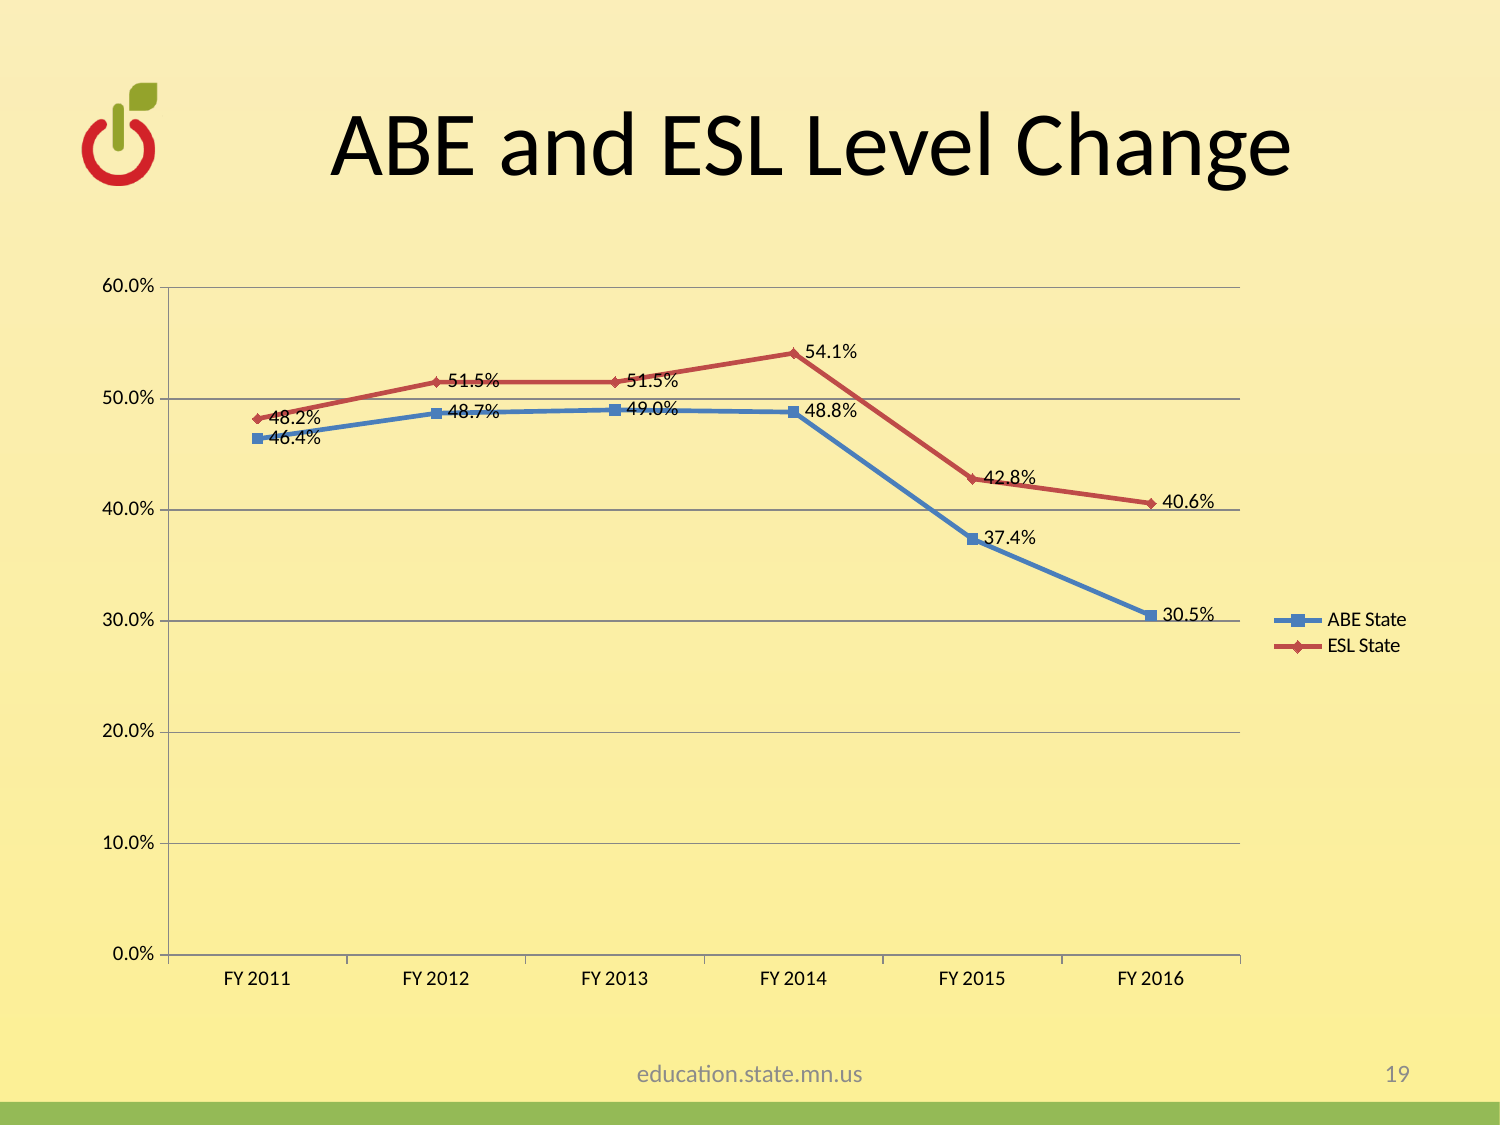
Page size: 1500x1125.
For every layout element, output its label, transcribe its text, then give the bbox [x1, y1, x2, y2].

picture [75, 77, 163, 186]
chart [74, 262, 1426, 1006]
slide_number 19 [1074, 1042, 1425, 1103]
footer education.state.mn.us [512, 1042, 988, 1103]
title ABE and ESL Level Change [200, 45, 1425, 233]
